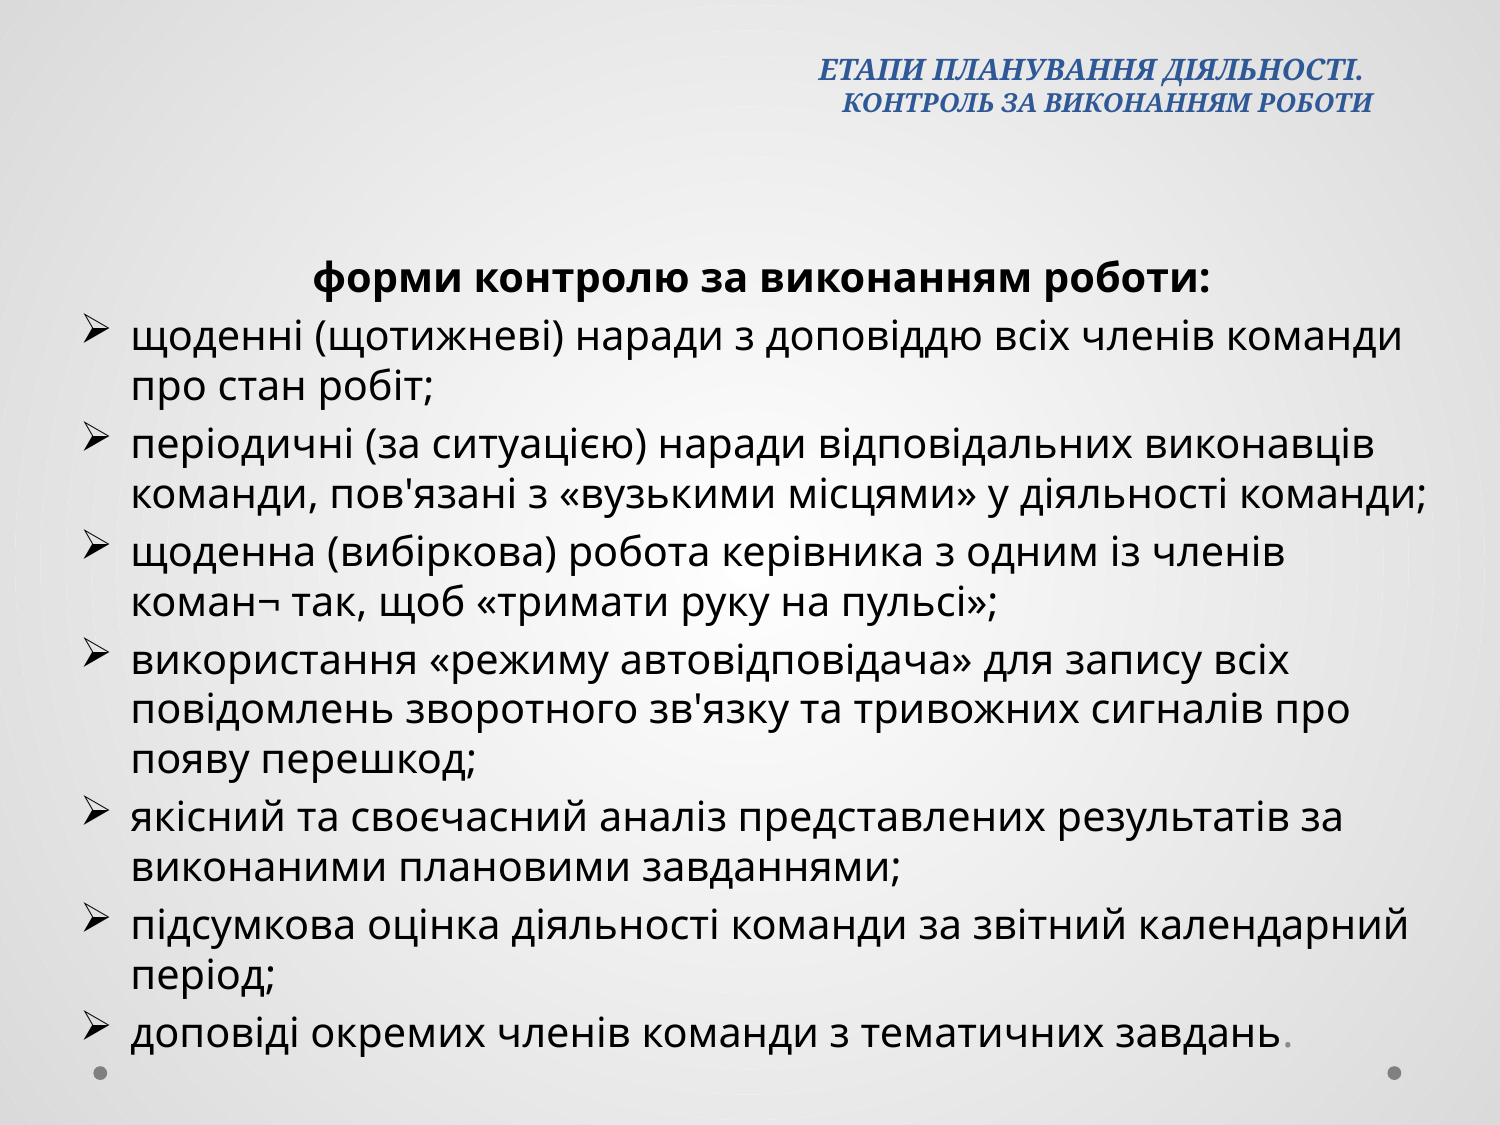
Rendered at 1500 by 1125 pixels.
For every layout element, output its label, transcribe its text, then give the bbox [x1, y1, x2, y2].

subtitle форми контролю за виконанням роботи: щоденні (щотижневі) наради з доповіддю всіх членів команди про стан робіт; періодичні (за ситуацією) наради відповідальних виконавців команди, пов'язані з «вузькими місцями» у діяльності команди; щоденна (вибіркова) робота керівника з одним із членів коман¬ так, щоб «тримати руку на пульсі»; використання «режиму автовідповідача» для запису всіх повідомлень зворотного зв'язку та тривожних сигналів про появу перешкод; якісний та своєчасний аналіз представлених результатів за виконаними плановими завданнями; підсумкова оцінка діяльності команди за звітний календарний період; доповіді окремих членів команди з тематичних завдань. [64, 243, 1459, 1083]
title ЕТАПИ ПЛАНУВАННЯ ДІЯЛЬНОСТІ. КОНТРОЛЬ ЗА ВИКОНАННЯМ РОБОТИ [112, 42, 1388, 126]
